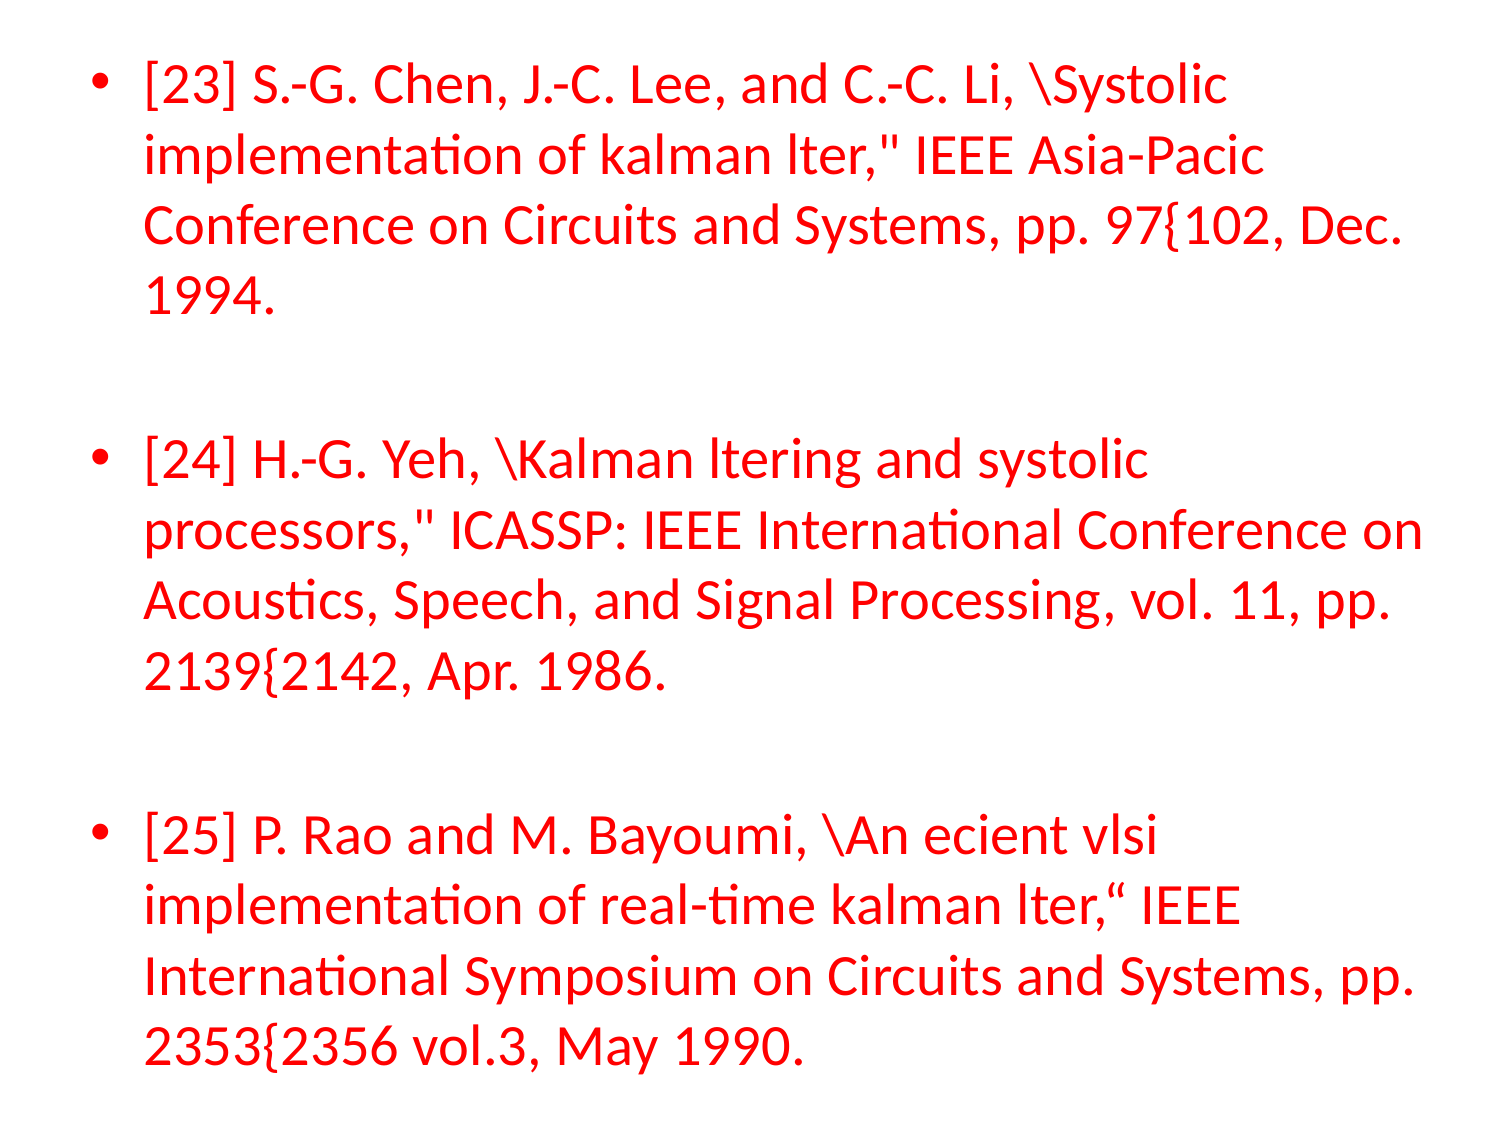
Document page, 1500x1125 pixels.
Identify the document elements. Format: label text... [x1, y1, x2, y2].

list [23] S.-G. Chen, J.-C. Lee, and C.-C. Li, \Systolic implementation of kalman lter," IEEE Asia-Pacic Conference on Circuits and Systems, pp. 97{102, Dec. 1994. [24] H.-G. Yeh, \Kalman ltering and systolic processors," ICASSP: IEEE International Conference on Acoustics, Speech, and Signal Processing, vol. 11, pp. 2139{2142, Apr. 1986. [25] P. Rao and M. Bayoumi, \An ecient vlsi implementation of real-time kalman lter,“ IEEE International Symposium on Circuits and Systems, pp. 2353{2356 vol.3, May 1990. [75, 37, 1463, 1088]
